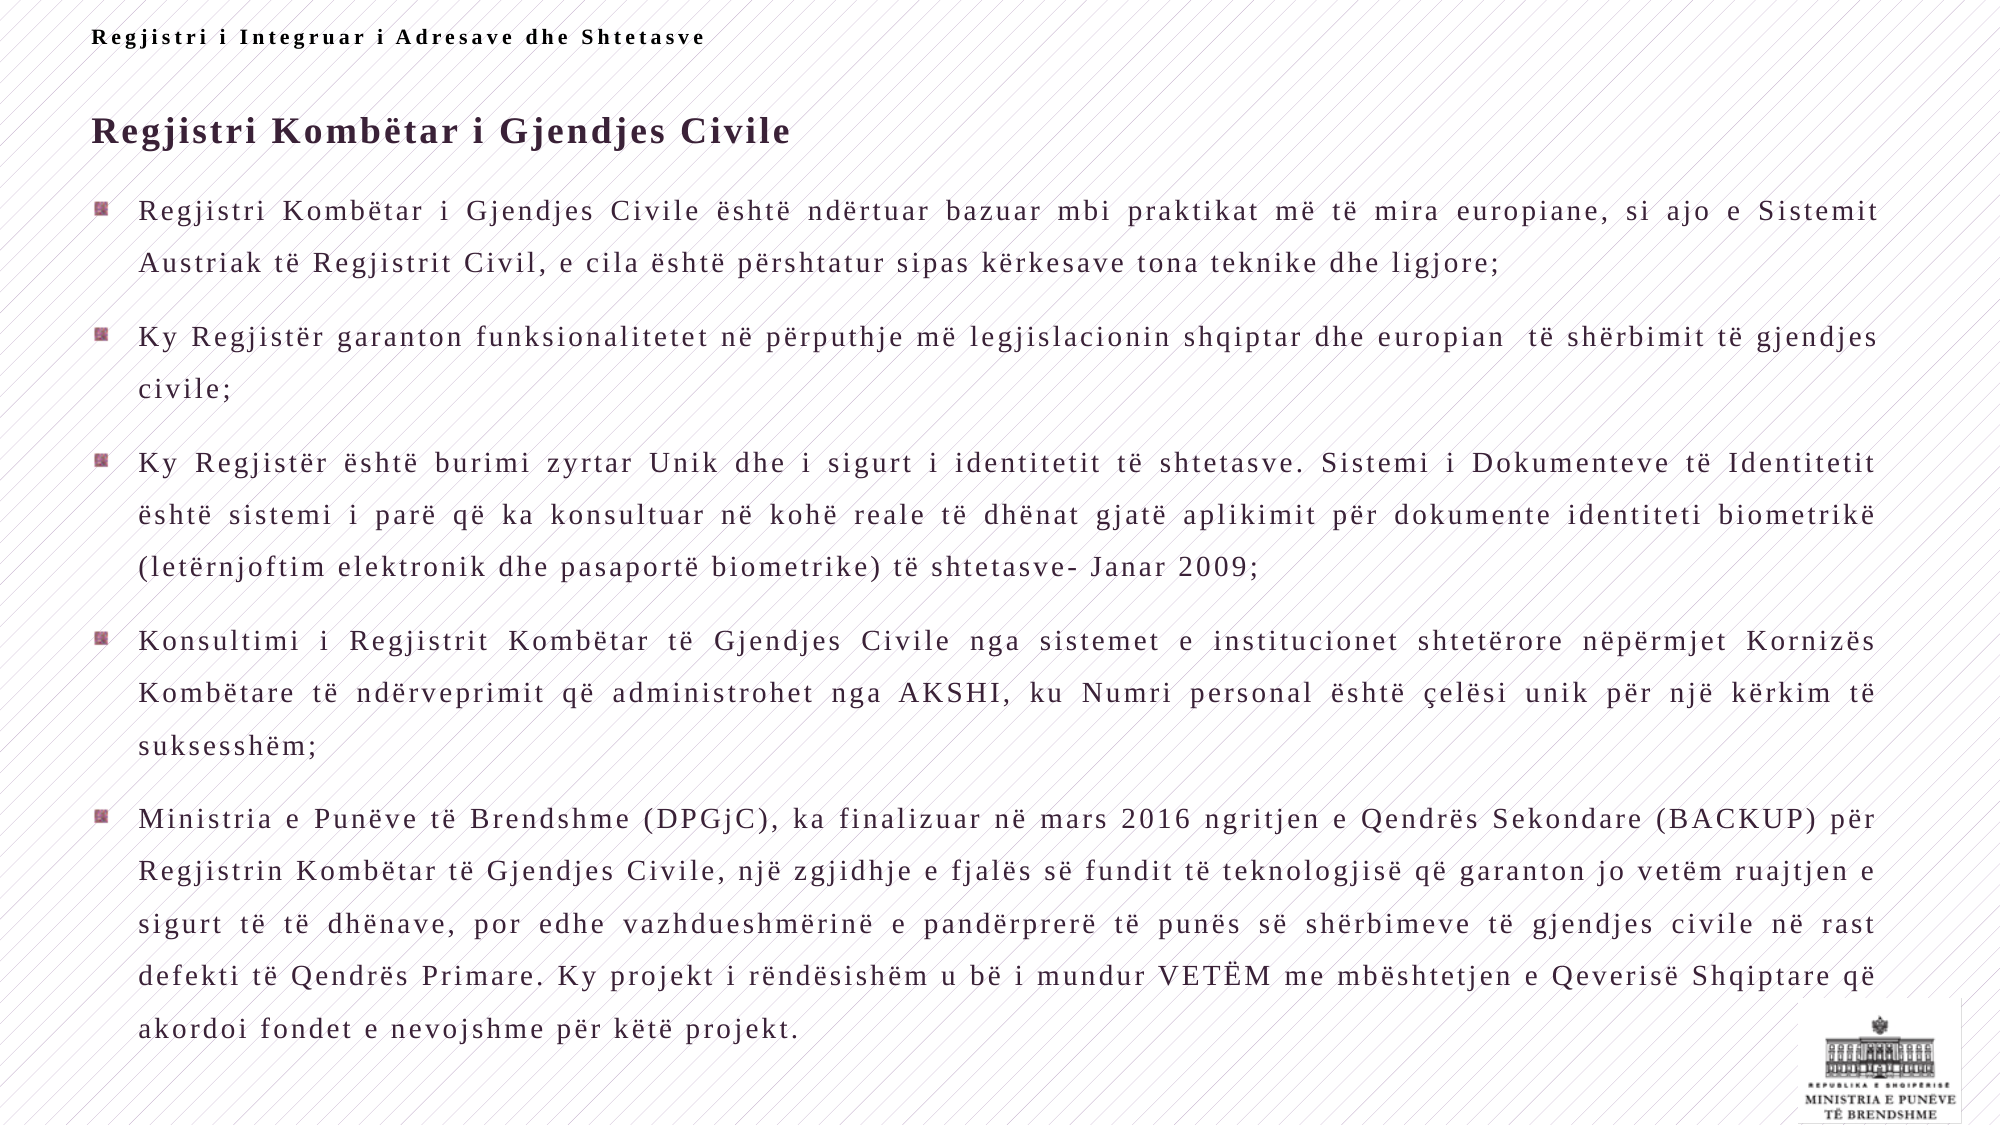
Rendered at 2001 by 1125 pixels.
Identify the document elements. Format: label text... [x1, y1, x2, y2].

picture [1798, 998, 1963, 1125]
text_box Regjistri Kombëtar i Gjendjes Civile [91, 111, 1881, 162]
picture [91, 806, 112, 827]
text_box Regjistri Kombëtar i Gjendjes Civile është ndërtuar bazuar mbi praktikat më të mira europiane, si ajo e Sistemit Austriak të Regjistrit Civil, e cila është përshtatur sipas kërkesave tona teknike dhe ligjore; Ky Regjistër garanton funksionalitetet në përputhje më legjislacionin shqiptar dhe europian të shërbimit të gjendjes civile; Ky Regjistër është burimi zyrtar Unik dhe i sigurt i identitetit të shtetasve. Sistemi i Dokumenteve të Identitetit është sistemi i parë që ka konsultuar në kohë reale të dhënat gjatë aplikimit për dokumente identiteti biometrikë (letërnjoftim elektronik dhe pasaportë biometrike) të shtetasve- Janar 2009; Konsultimi i Regjistrit Kombëtar të Gjendjes Civile nga sistemet e institucionet shtetërore nëpërmjet Kornizës Kombëtare të ndërveprimit që administrohet nga AKSHI, ku Numri personal është çelësi unik për një kërkim të suksesshëm; Ministria e Punëve të Brendshme (DPGjC), ka finalizuar në mars 2016 ngritjen e Qendrës Sekondare (BACKUP) për Regjistrin Kombëtar të Gjendjes Civile, një zgjidhje e fjalës së fundit të teknologjisë që garanton jo vetëm ruajtjen e sigurt të të dhënave, por edhe vazhdueshmërinë e pandërprerë të punës së shërbimeve të gjendjes civile në rast defekti të Qendrës Primare. Ky projekt i rëndësishëm u bë i mundur VETËM me mbështetjen e Qeverisë Shqiptare që akordoi fondet e nevojshme për këtë projekt. [91, 173, 1881, 1077]
text_box Regjistri i Integruar i Adresave dhe Shtetasve [91, 26, 1881, 52]
picture [91, 324, 112, 345]
picture [91, 198, 112, 220]
picture [91, 450, 112, 471]
picture [91, 628, 112, 649]
